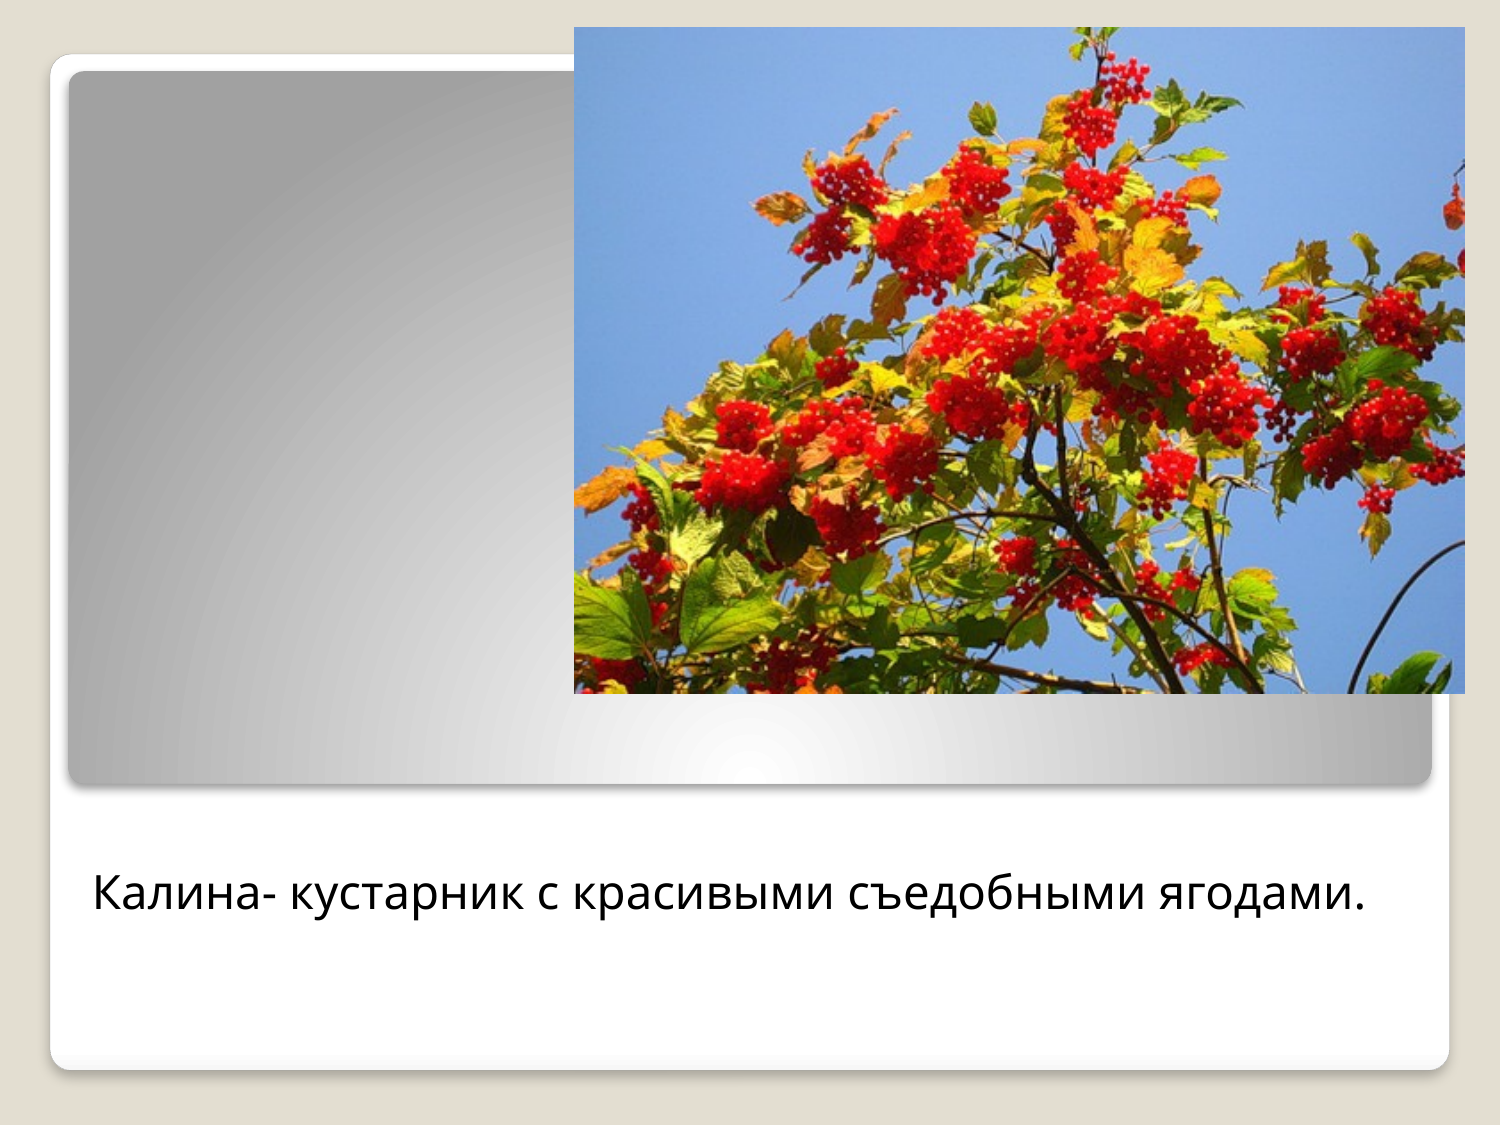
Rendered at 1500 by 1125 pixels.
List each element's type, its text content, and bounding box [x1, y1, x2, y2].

picture [573, 27, 1466, 695]
title Калина- кустарник с красивыми съедобными ягодами. [76, 808, 1420, 920]
